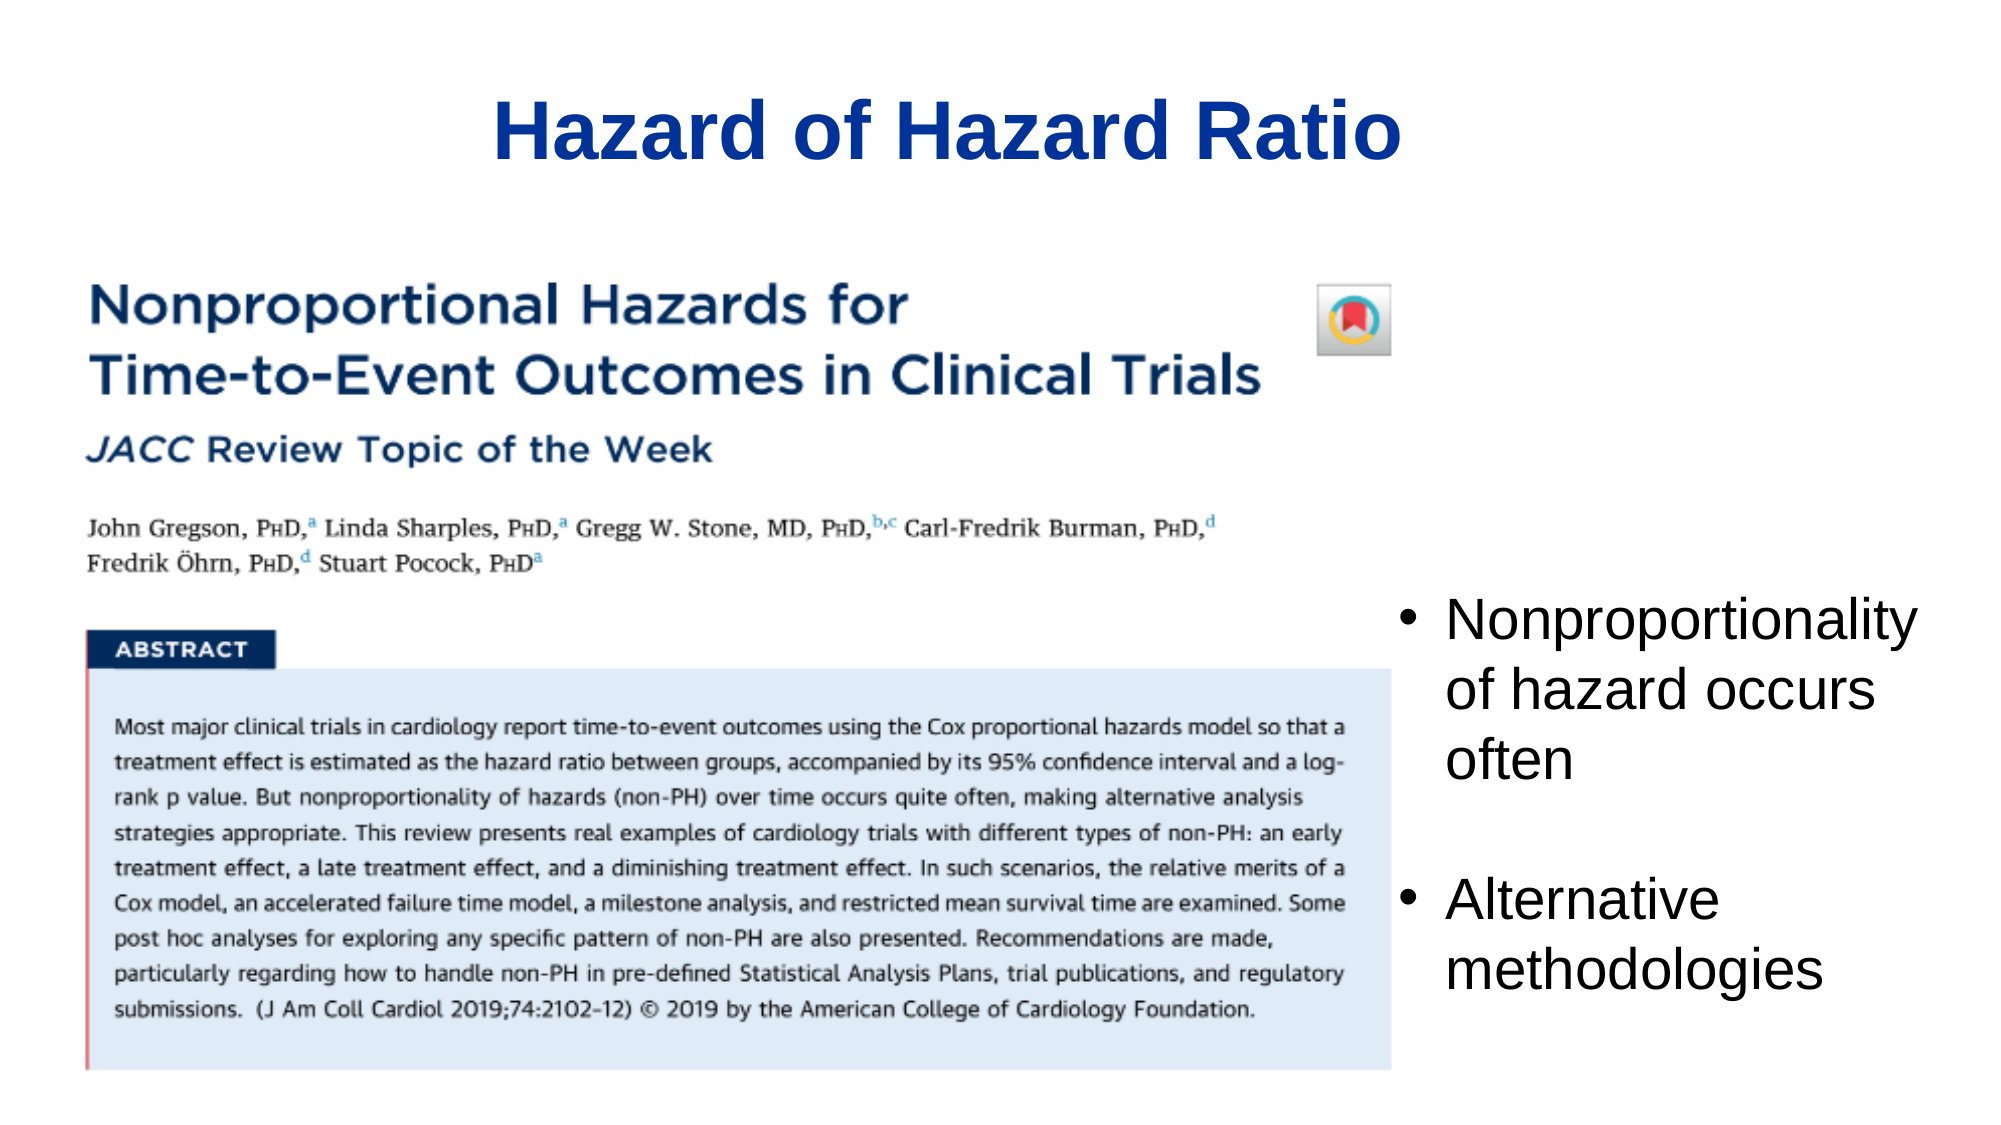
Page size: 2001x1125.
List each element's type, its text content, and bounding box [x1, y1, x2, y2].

picture [77, 256, 1424, 1086]
text_box Hazard of Hazard Ratio [477, 68, 1419, 184]
text_box Nonproportionality of hazard occurs often Alternative methodologies [1427, 574, 1954, 1009]
